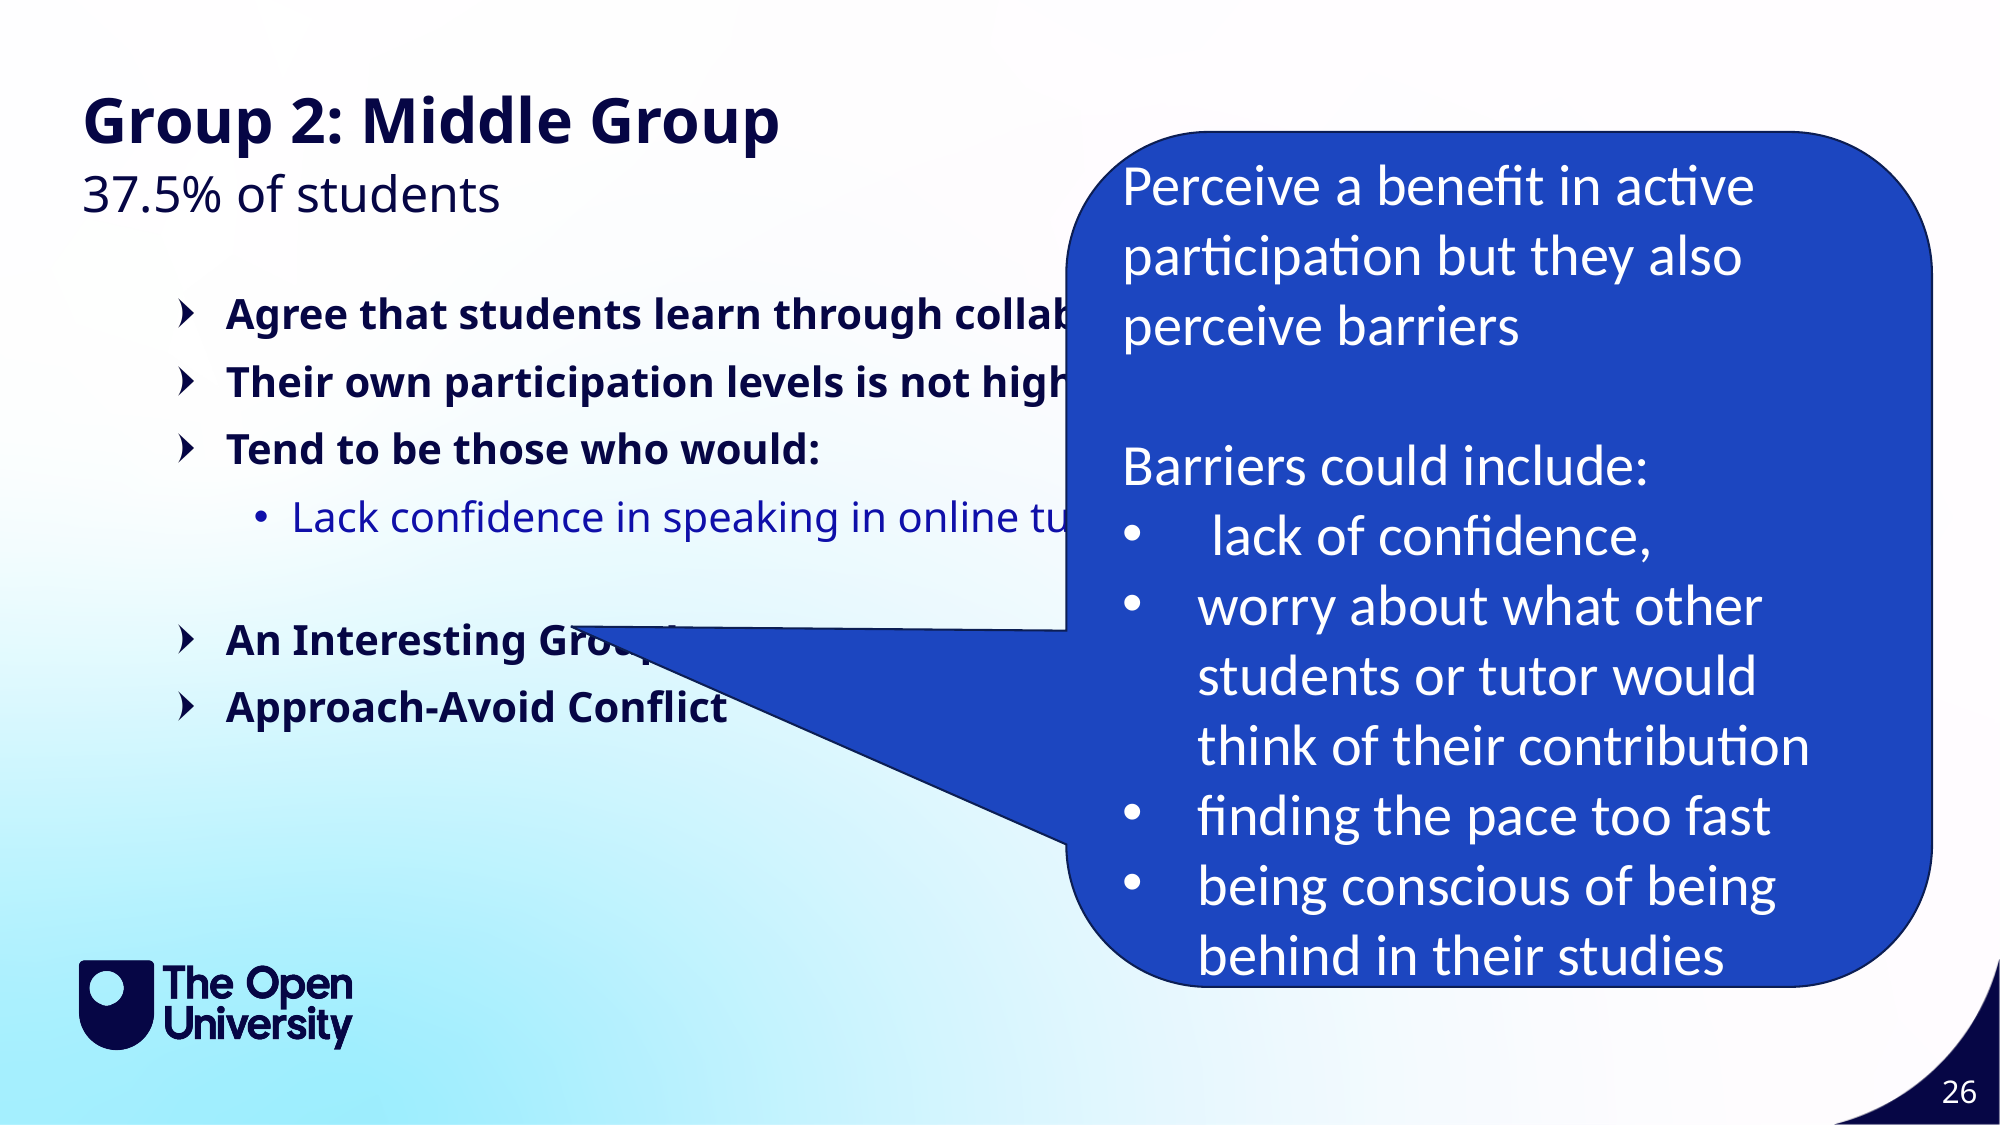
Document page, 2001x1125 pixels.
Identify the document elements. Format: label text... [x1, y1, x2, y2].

list Agree that students learn through collaboration Their own participation levels is not high Tend to be those who would: Lack confidence in speaking in online tutorials An Interesting Group! Approach-Avoid Conflict [164, 276, 1065, 850]
picture [178, 298, 194, 328]
picture [77, 956, 358, 1053]
picture [178, 433, 194, 463]
text_box Perceive a benefit in active participation but they also perceive barriers Barriers could include: lack of confidence, worry about what other students or tutor would think of their contribution finding the pace too fast being conscious of being behind in their studies [570, 130, 1934, 988]
picture [1834, 959, 2000, 1125]
picture [178, 624, 194, 654]
picture [178, 366, 194, 396]
list Group 2: Middle Group [67, 66, 1835, 148]
picture [178, 691, 194, 721]
list 37.5% of students [67, 149, 1137, 198]
